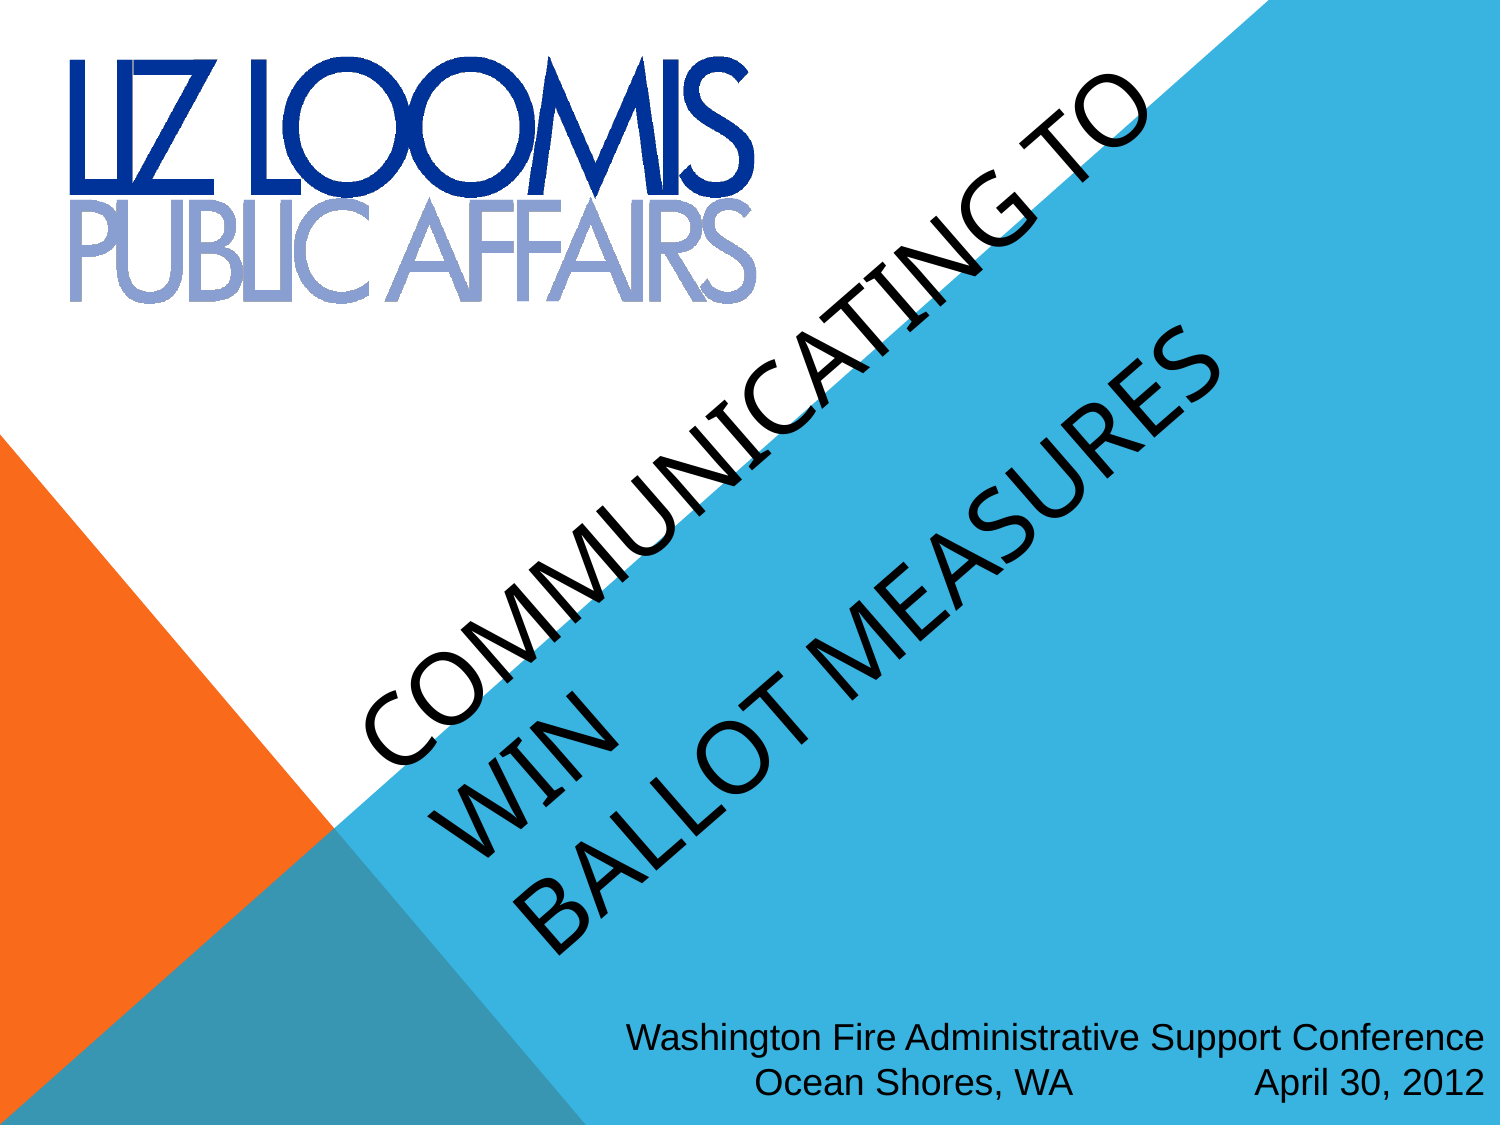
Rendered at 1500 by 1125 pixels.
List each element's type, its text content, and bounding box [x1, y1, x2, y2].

title Communicating to Win Ballot Measures [387, 53, 1409, 989]
text_box Washington Fire Administrative Support Conference Ocean Shores, WA April 30, 2012 [562, 1005, 1500, 1111]
picture [49, 40, 775, 332]
